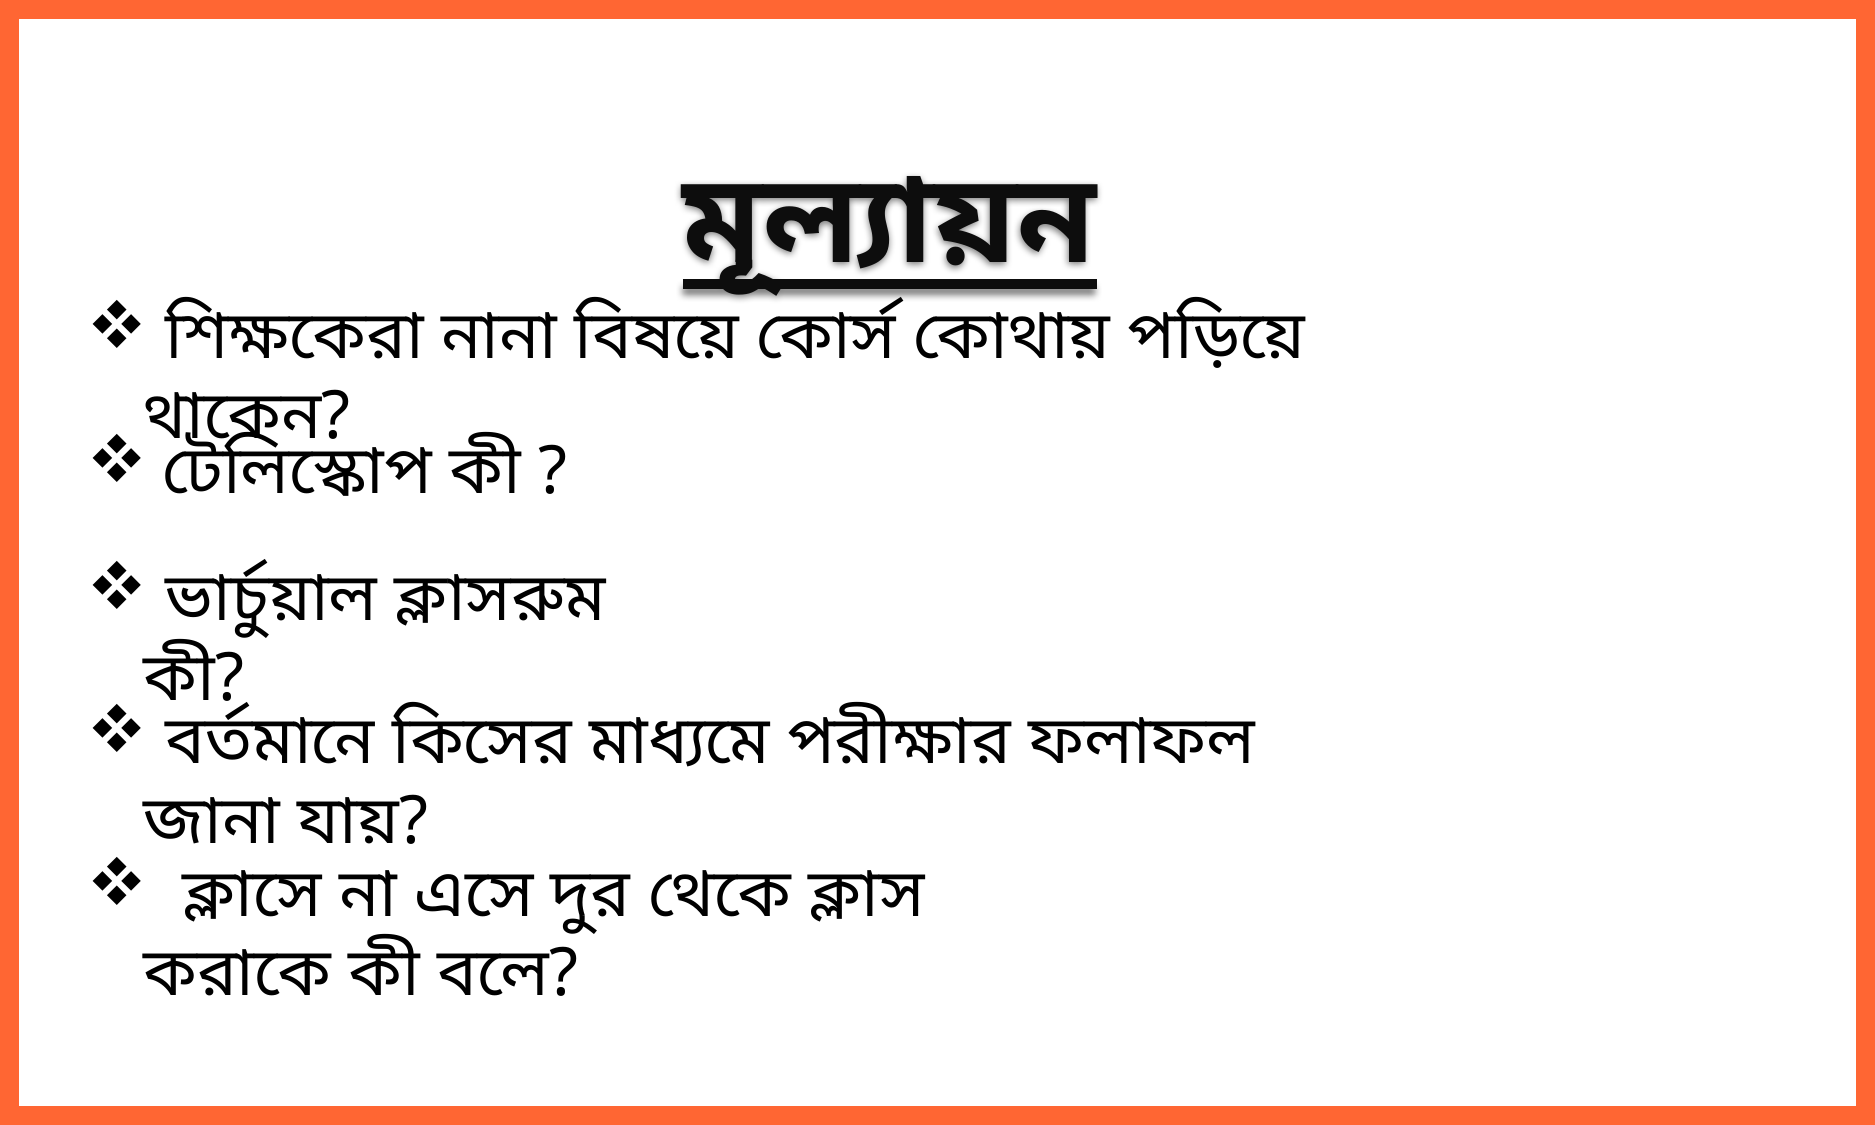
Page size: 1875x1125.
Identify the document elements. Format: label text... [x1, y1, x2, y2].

text_box টেলিস্কোপ কী ? [72, 419, 620, 515]
text_box ভার্চুয়াল ক্লাসরুম কী? [72, 546, 708, 689]
text_box ক্লাসে না এসে দুর থেকে ক্লাস করাকে কী বলে? [72, 841, 1145, 1017]
text_box বর্তমানে কিসের মাধ্যমে পরীক্ষার ফলাফল জানা যায়? [72, 689, 1282, 865]
text_box [0, 0, 1875, 1125]
text_box শিক্ষকেরা নানা বিষয়ে কোর্স কোথায় পড়িয়ে থাকেন? [72, 284, 1335, 460]
text_box মূল্যায়ন [656, 88, 1124, 218]
